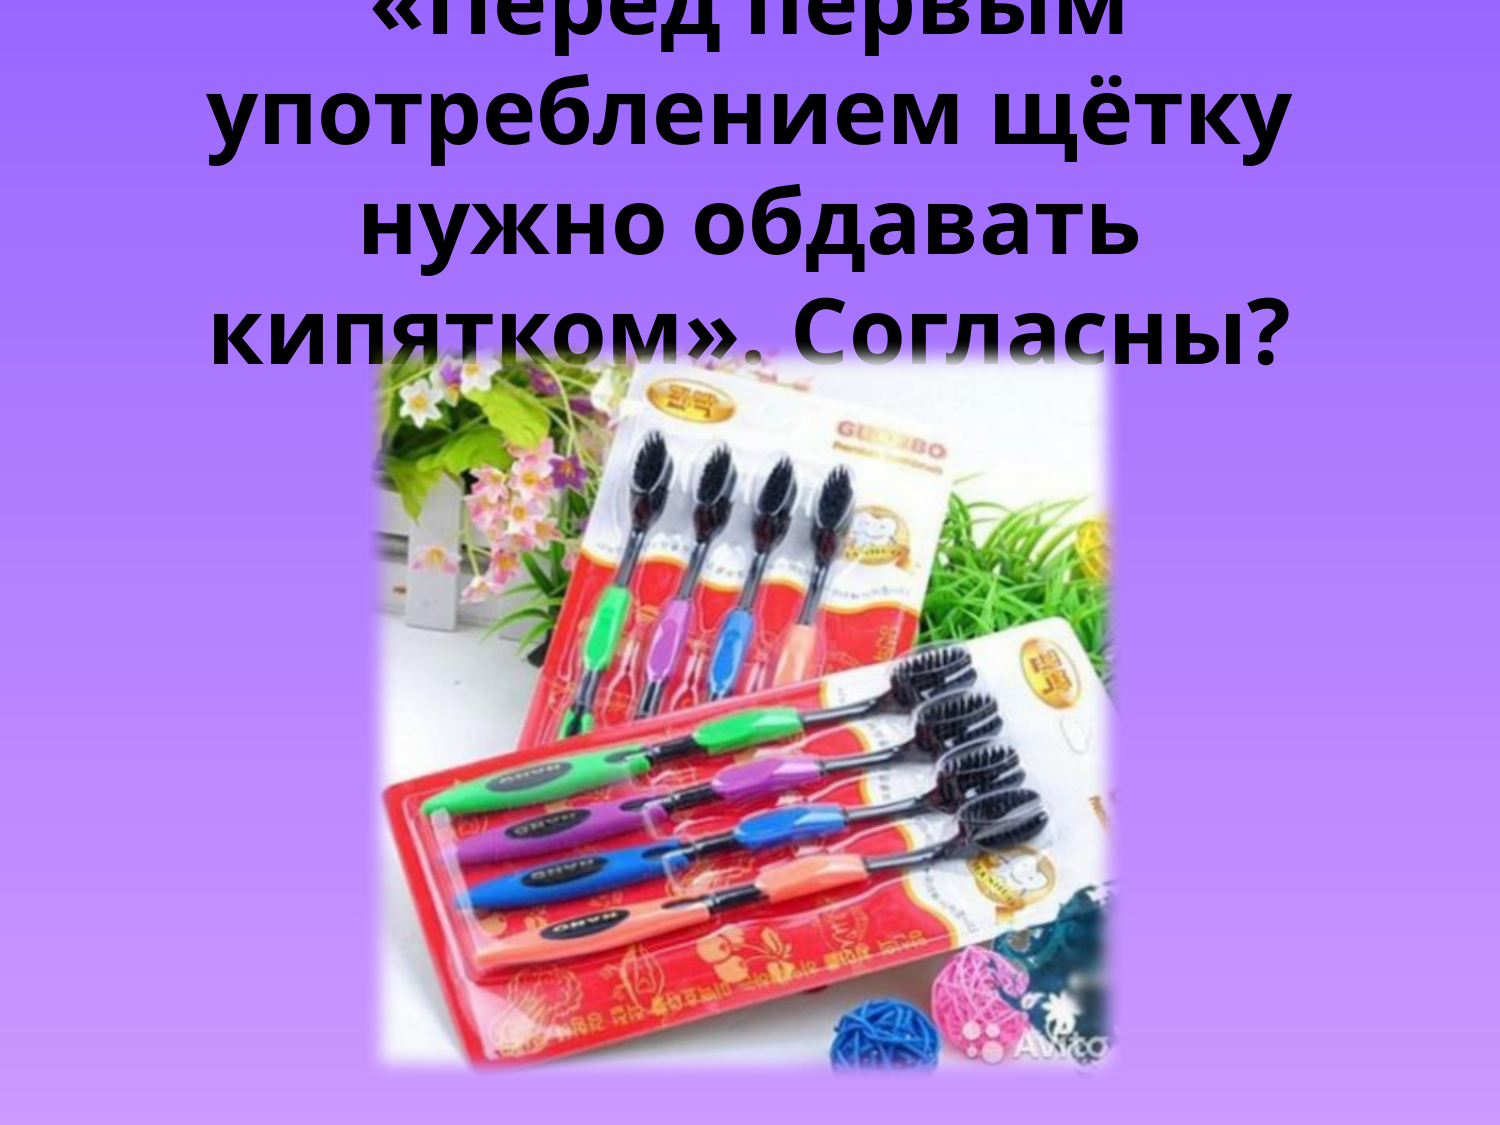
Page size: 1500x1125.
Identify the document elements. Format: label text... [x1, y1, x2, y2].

title «Перед первым употреблением щётку нужно обдавать кипятком». Согласны? [75, 93, 1425, 233]
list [363, 339, 1127, 1083]
